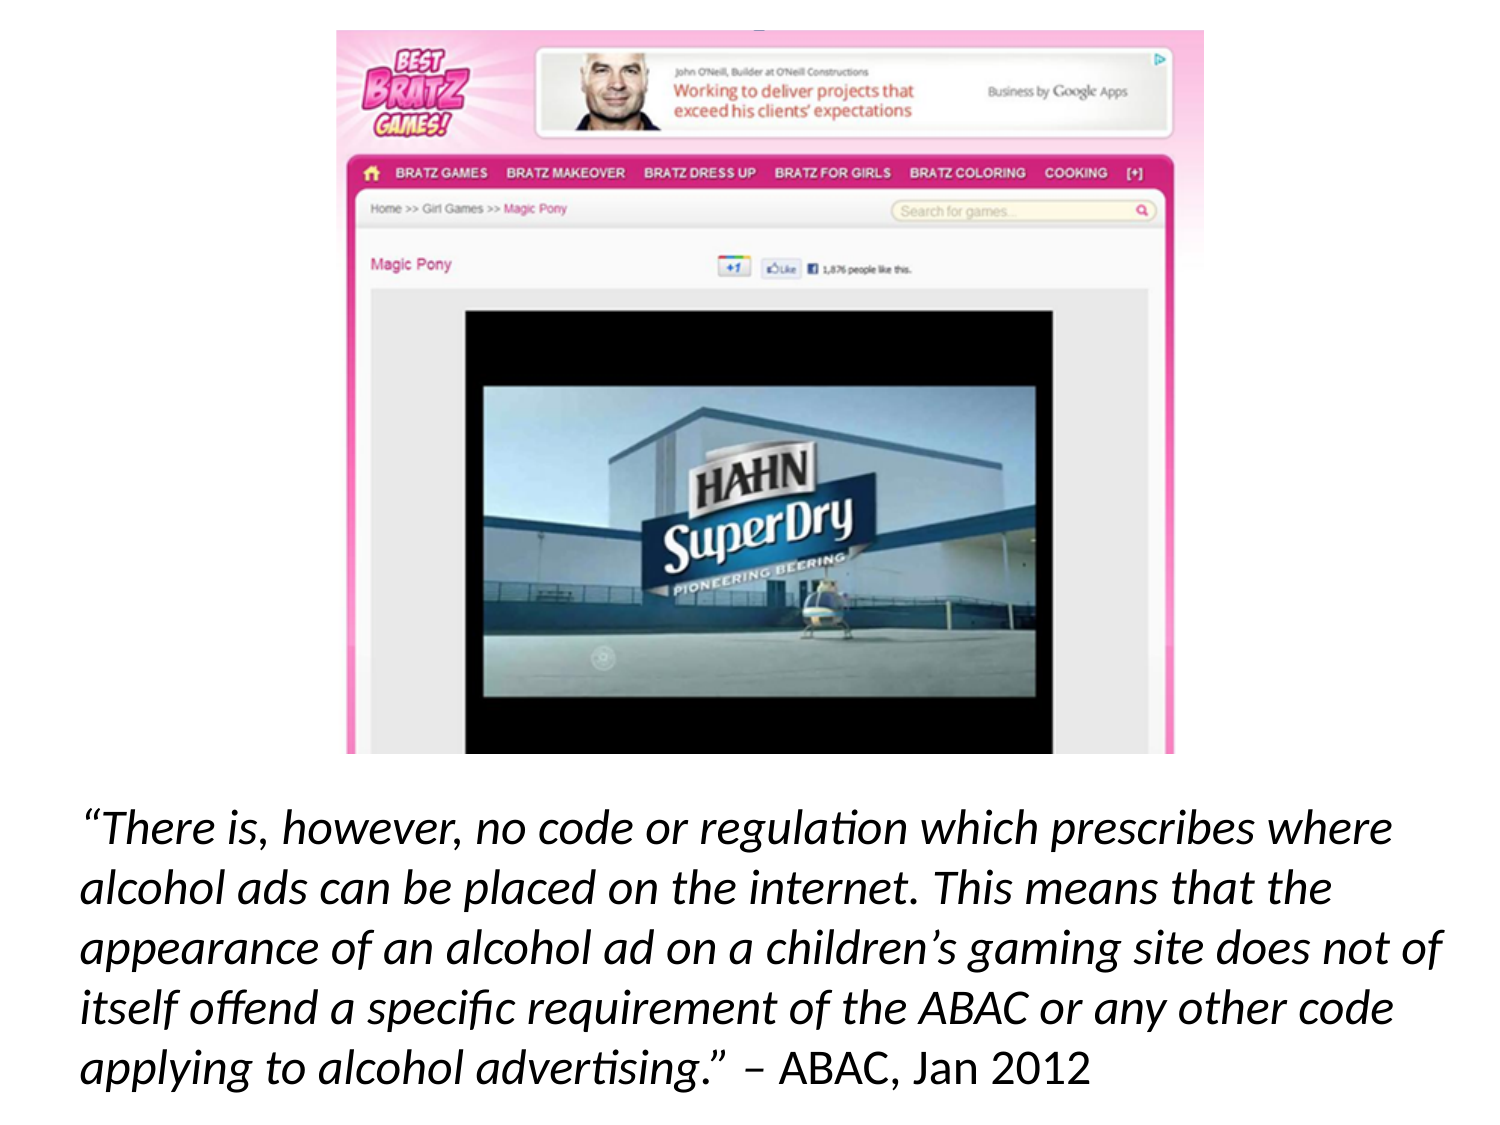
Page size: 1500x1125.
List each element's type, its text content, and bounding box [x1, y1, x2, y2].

text_box “There is, however, no code or regulation which prescribes where alcohol ads can be placed on the internet. This means that the appearance of an alcohol ad on a children’s gaming site does not of itself offend a specific requirement of the ABAC or any other code applying to alcohol advertising.” – ABAC, Jan 2012 [64, 786, 1459, 1102]
picture [336, 30, 1205, 754]
